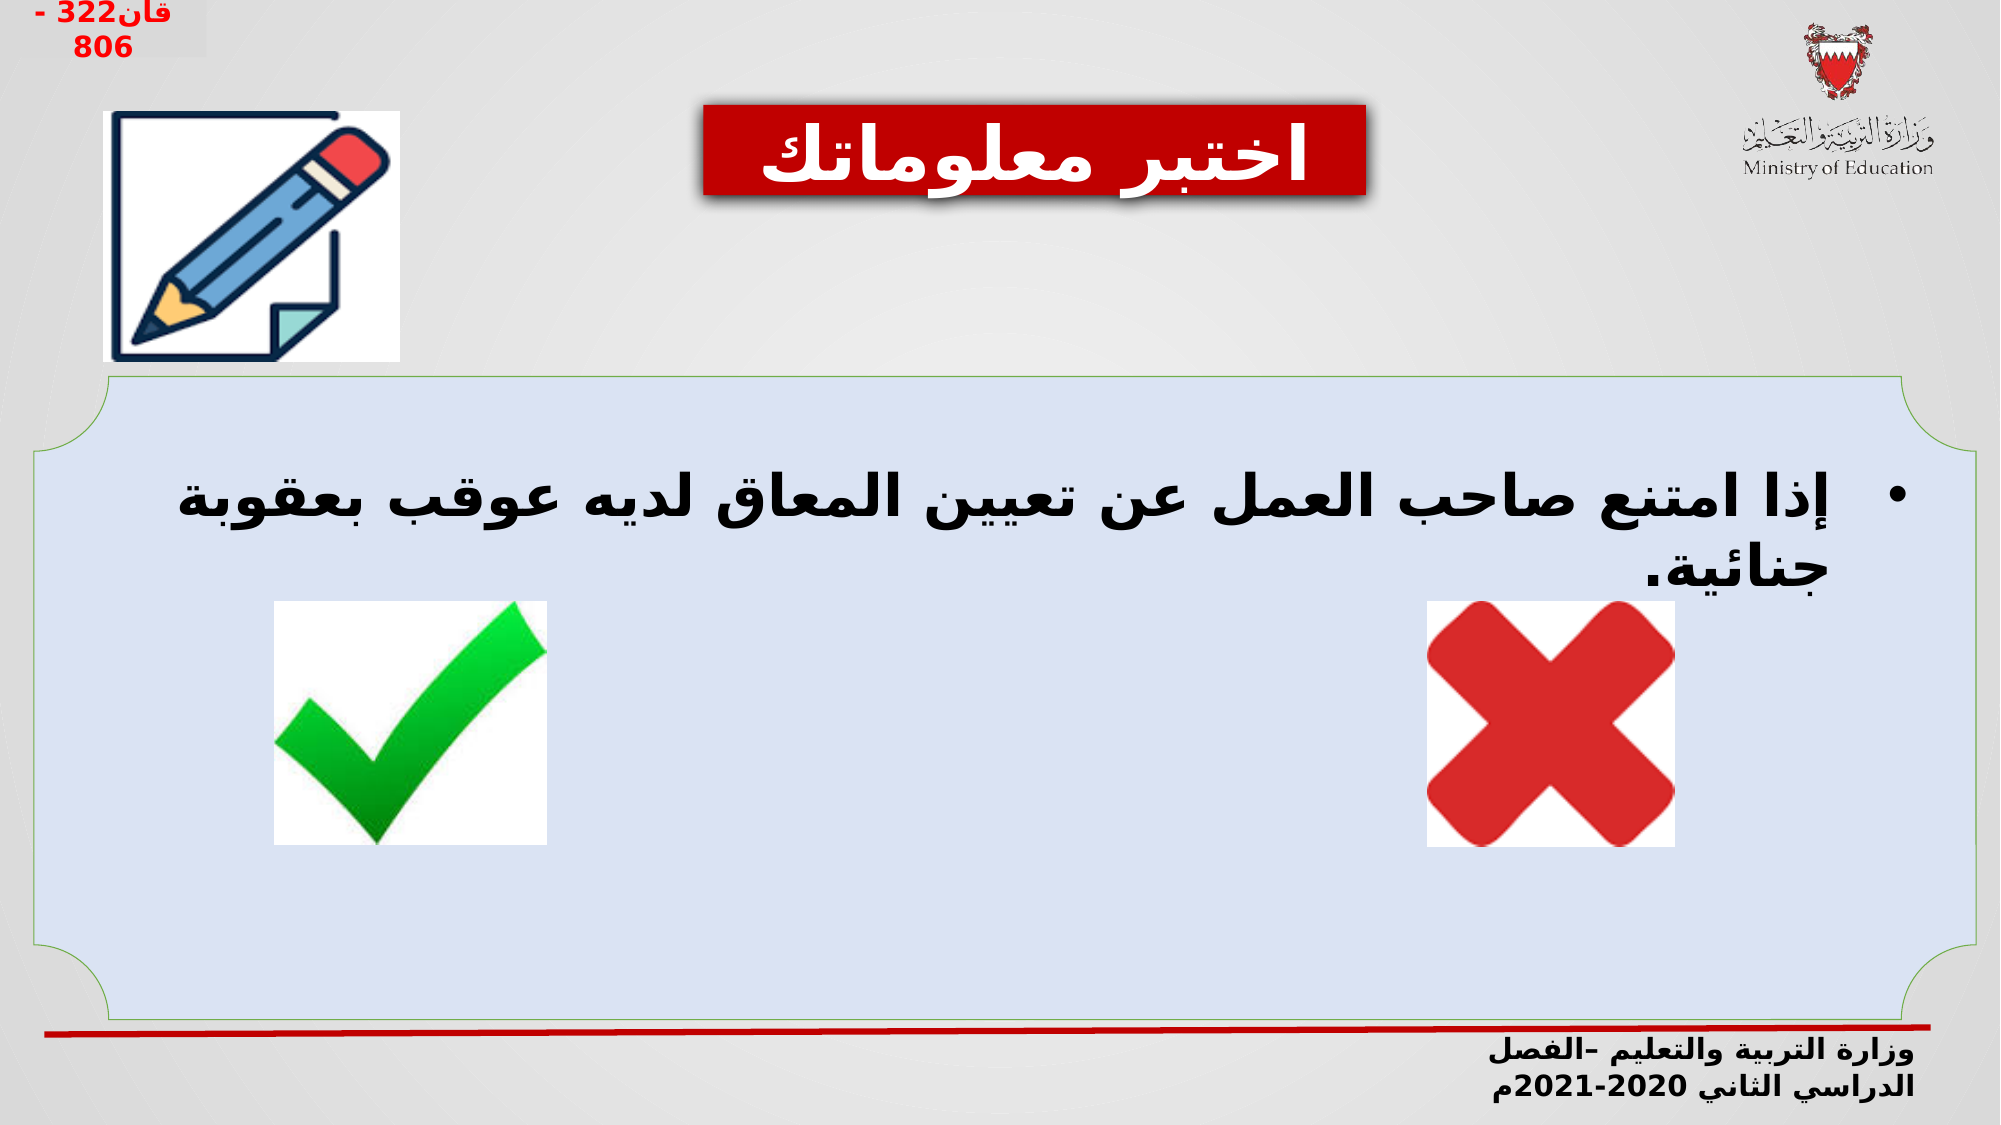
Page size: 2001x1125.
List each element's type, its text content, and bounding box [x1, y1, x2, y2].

picture [274, 601, 547, 845]
picture [103, 111, 400, 362]
text_box قان322 - 806 [0, 0, 207, 58]
text_box إذا امتنع صاحب العمل عن تعيين المعاق لديه عوقب بعقوبة جنائية. [33, 375, 1977, 1021]
text_box اختبر معلوماتك [702, 104, 1367, 196]
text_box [44, 1027, 1931, 1035]
picture [1705, 0, 1976, 208]
text_box وزارة التربية والتعليم –الفصل الدراسي الثاني 2020-2021م [1369, 1035, 1931, 1097]
picture [1427, 601, 1675, 847]
